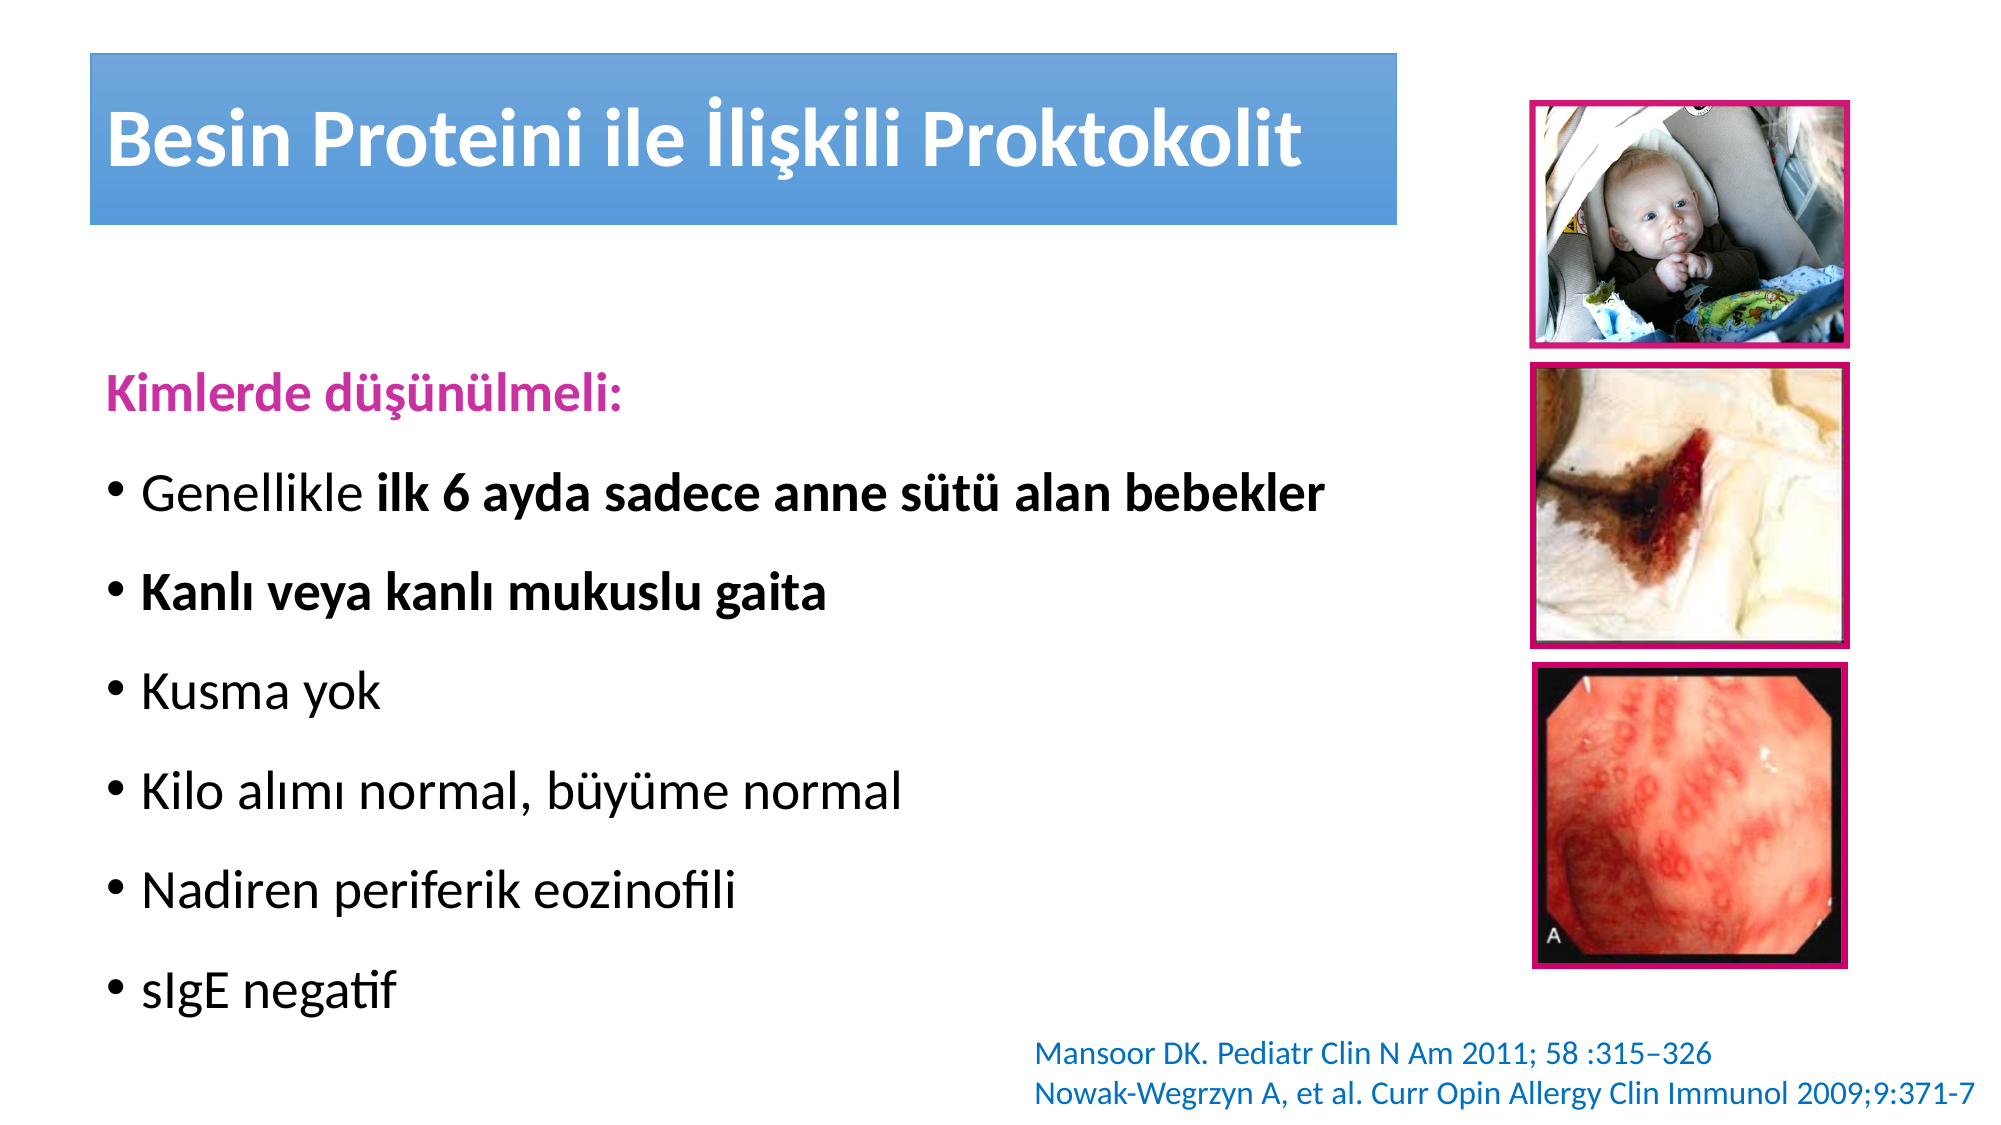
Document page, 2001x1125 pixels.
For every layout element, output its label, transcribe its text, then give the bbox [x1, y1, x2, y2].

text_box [1535, 106, 1844, 963]
list Kimlerde düşünülmeli: Genellikle ilk 6 ayda sadece anne sütü alan bebekler Kanlı veya kanlı mukuslu gaita Kusma yok Kilo alımı normal, büyüme normal Nadiren periferik eozinofili sIgE negatif [91, 315, 1816, 1030]
text_box Mansoor DK. Pediatr Clin N Am 2011; 58 :315–326 Nowak-Wegrzyn A, et al. Curr Opin Allergy Clin Immunol 2009;9:371-7 [1019, 1023, 2000, 1119]
title Besin Proteini ile İlişkili Proktokolit [90, 53, 1397, 225]
